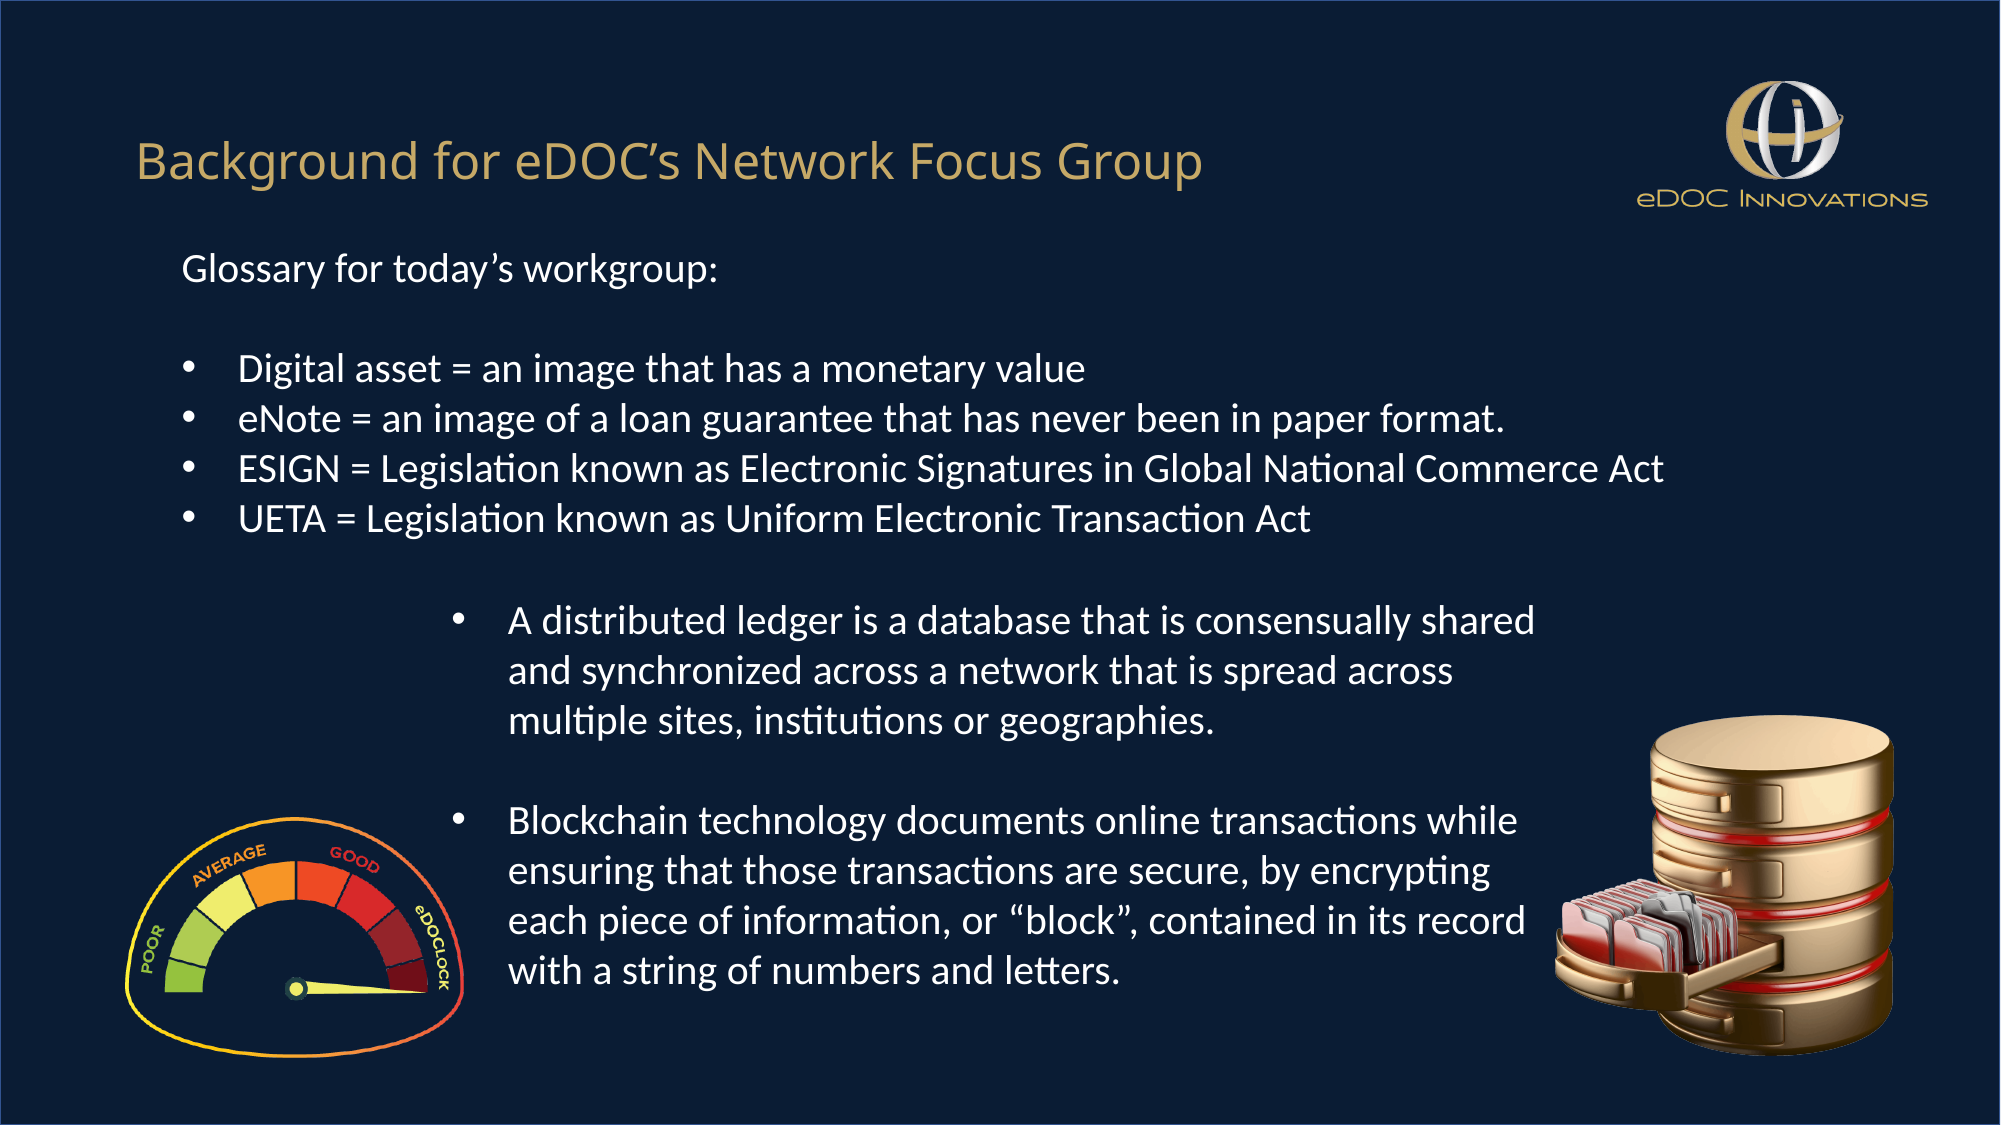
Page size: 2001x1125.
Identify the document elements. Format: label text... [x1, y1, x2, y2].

picture [1637, 81, 1928, 207]
text_box A distributed ledger is a database that is consensually shared and synchronized across a network that is spread across multiple sites, institutions or geographies. Blockchain technology documents online transactions while ensuring that those transactions are secure, by encrypting each piece of information, or “block”, contained in its record with a string of numbers and letters. [436, 599, 1581, 1001]
text_box Background for eDOC’s Network Focus Group [121, 122, 1221, 198]
picture [125, 817, 464, 1058]
text_box Glossary for today’s workgroup: Digital asset = an image that has a monetary value eNote = an image of a loan guarantee that has never been in paper format. ESIGN = Legislation known as Electronic Signatures in Global National Commerce Act UETA = Legislation known as Uniform Electronic Transaction Act [166, 233, 1903, 599]
picture [1555, 715, 1894, 1056]
